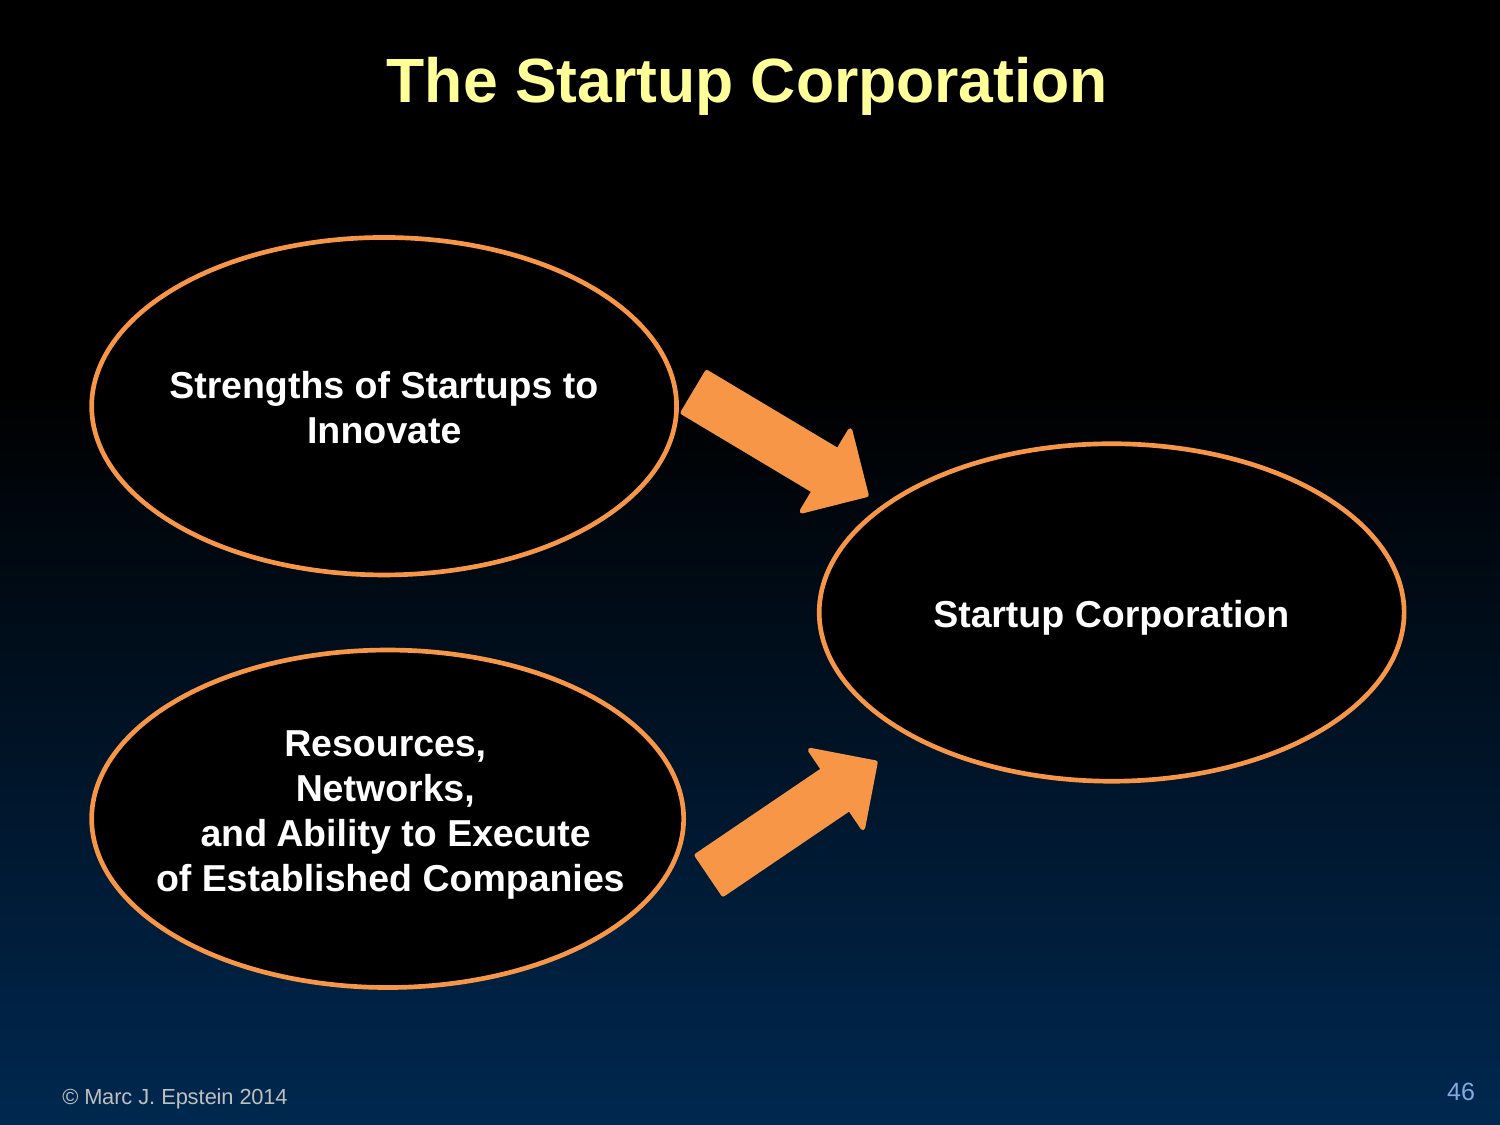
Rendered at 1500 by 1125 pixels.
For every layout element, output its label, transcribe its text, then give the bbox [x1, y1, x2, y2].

slide_number 46 [1350, 1052, 1475, 1113]
text_box The Startup Corporation [0, 32, 1498, 123]
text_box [91, 237, 1405, 988]
